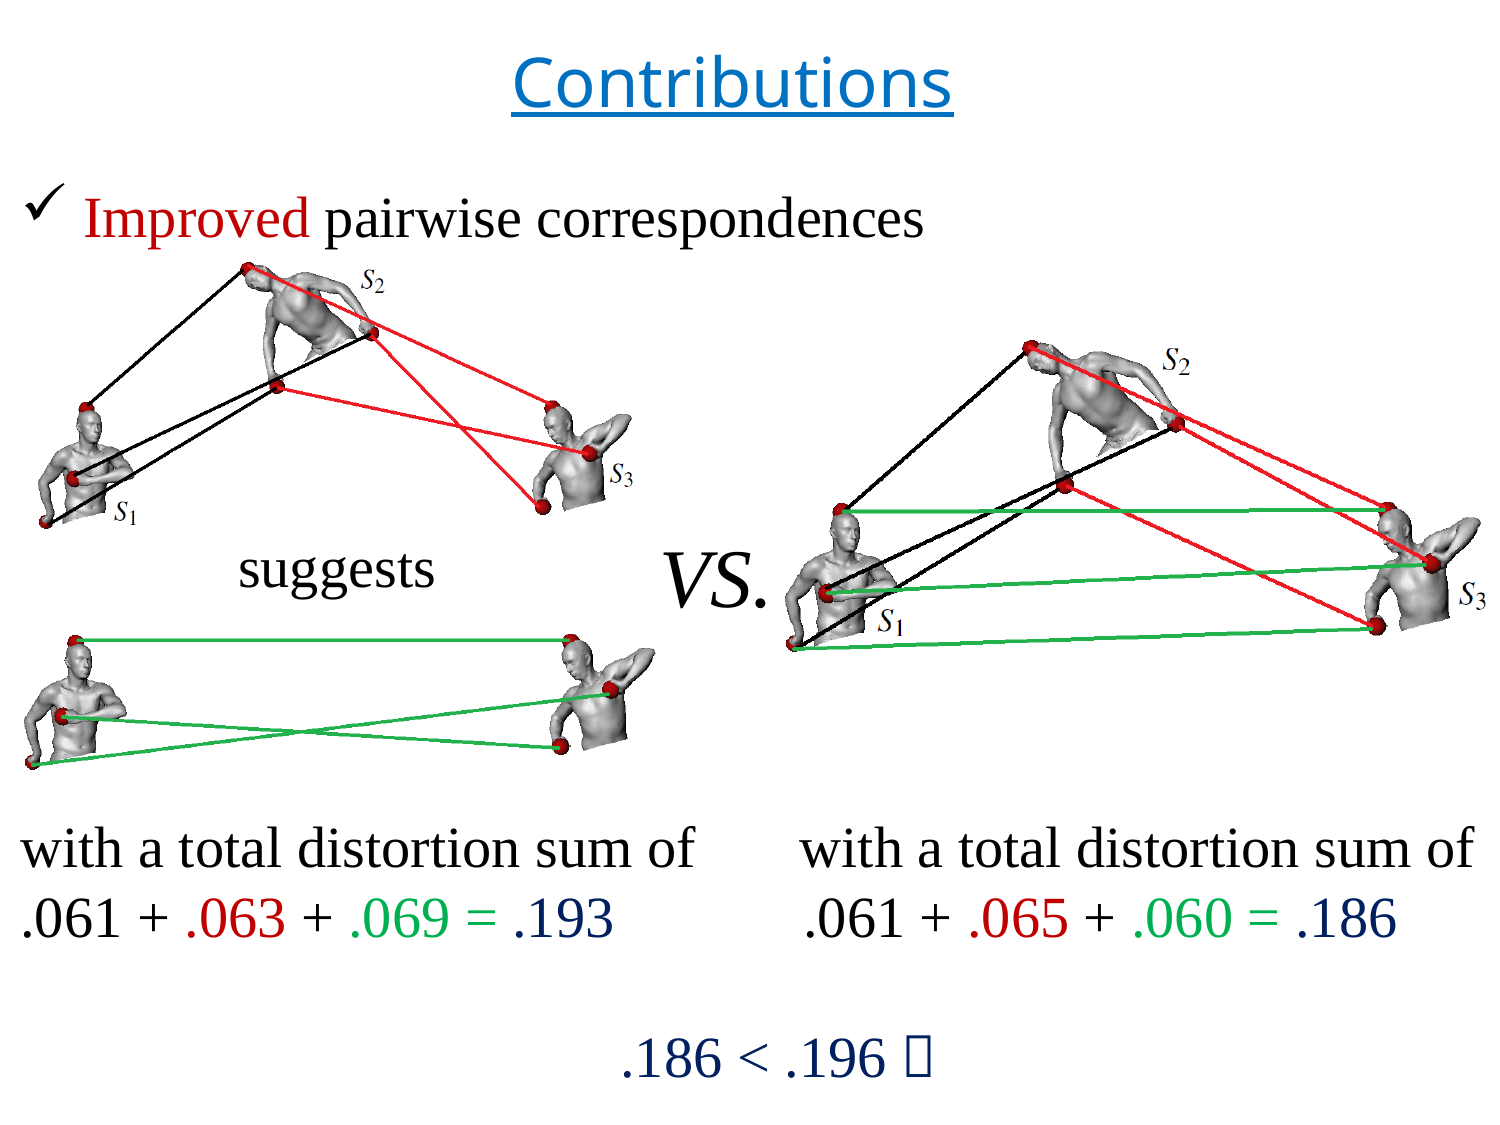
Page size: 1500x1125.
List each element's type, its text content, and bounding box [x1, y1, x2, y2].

text_box Improved pairwise correspondences suggests with a total distortion sum of with a total distortion sum of .061 + .063 + .069 = .193 .061 + .065 + .060 = .186 .186 < .196  [5, 171, 1500, 1097]
picture [767, 334, 1495, 658]
picture [5, 616, 662, 776]
text_box VS. [645, 517, 762, 632]
text_box Contributions [194, 30, 1271, 174]
picture [19, 255, 644, 552]
